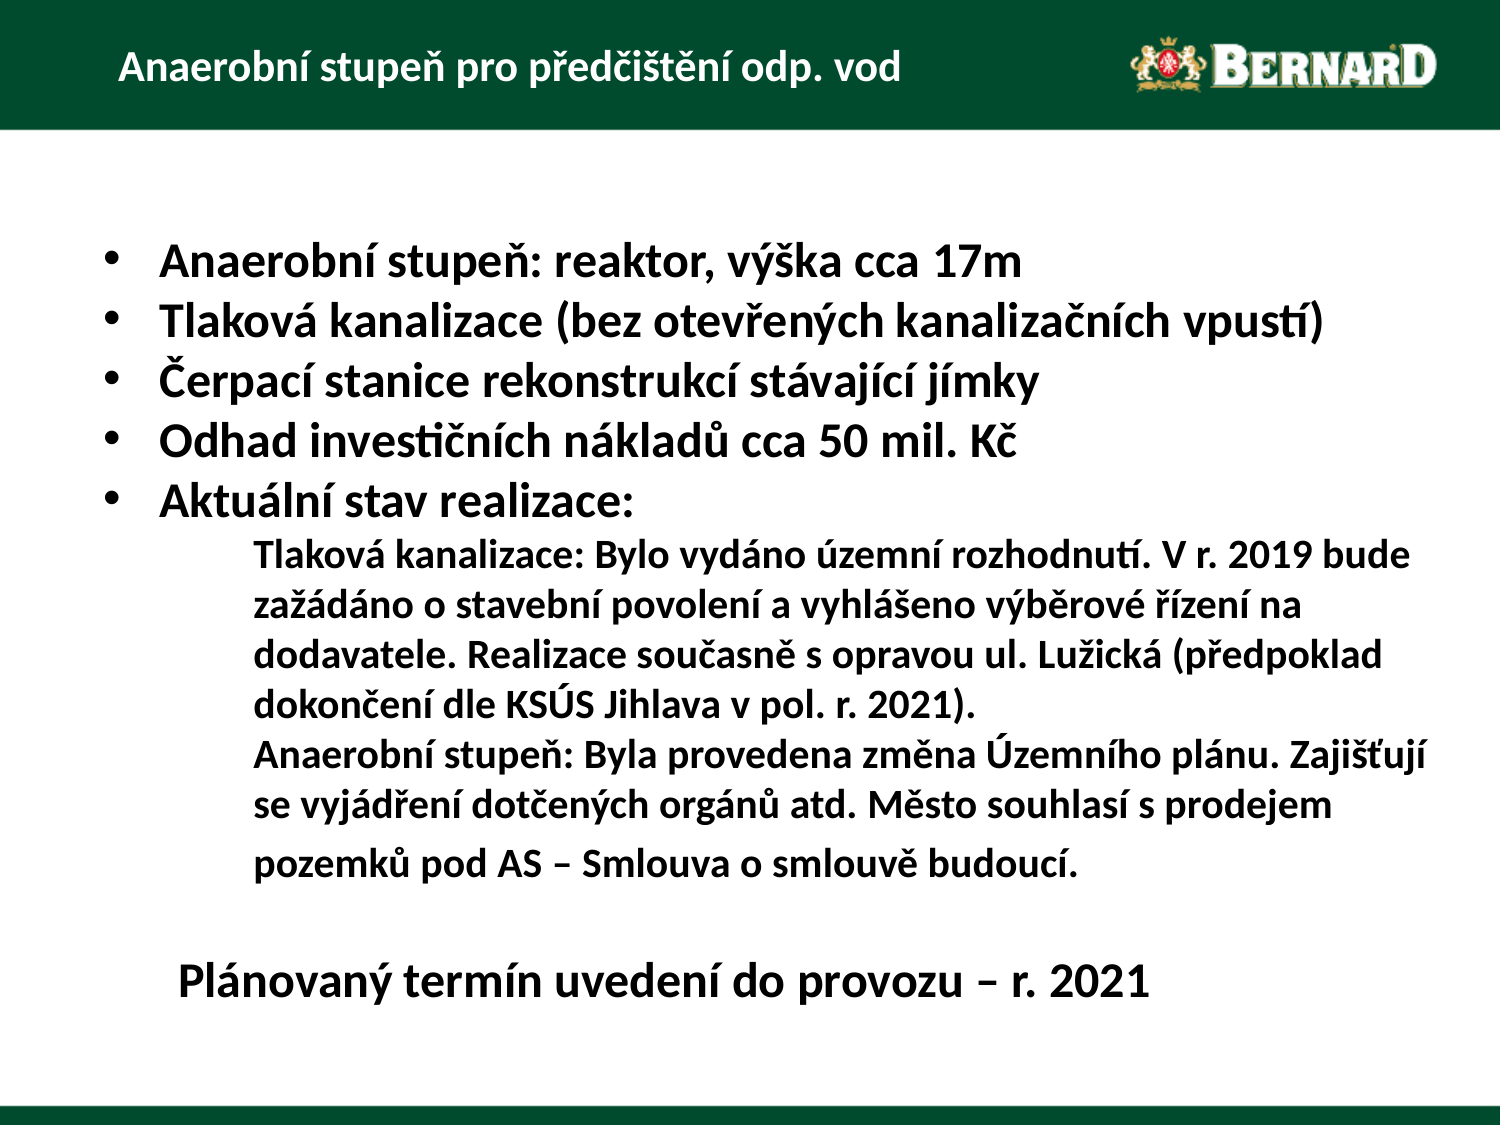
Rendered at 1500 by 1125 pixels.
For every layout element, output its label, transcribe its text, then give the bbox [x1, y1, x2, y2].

title Anaerobní stupeň pro předčištění odp. vod [103, 22, 1060, 112]
picture [0, 0, 1500, 1125]
text_box [1104, 29, 1459, 116]
text_box Anaerobní stupeň: reaktor, výška cca 17m Tlaková kanalizace (bez otevřených kanalizačních vpustí) Čerpací stanice rekonstrukcí stávající jímky Odhad investičních nákladů cca 50 mil. Kč Aktuální stav realizace: Tlaková kanalizace: Bylo vydáno územní rozhodnutí. V r. 2019 bude zažádáno o stavební povolení a vyhlášeno výběrové řízení na dodavatele. Realizace současně s opravou ul. Lužická (předpoklad dokončení dle KSÚS Jihlava v pol. r. 2021). Anaerobní stupeň: Byla provedena změna Územního plánu. Zajišťují se vyjádření dotčených orgánů atd. Město souhlasí s prodejem pozemků pod AS – Smlouva o smlouvě budoucí. Plánovaný termín uvedení do provozu – r. 2021 [88, 219, 1447, 1125]
